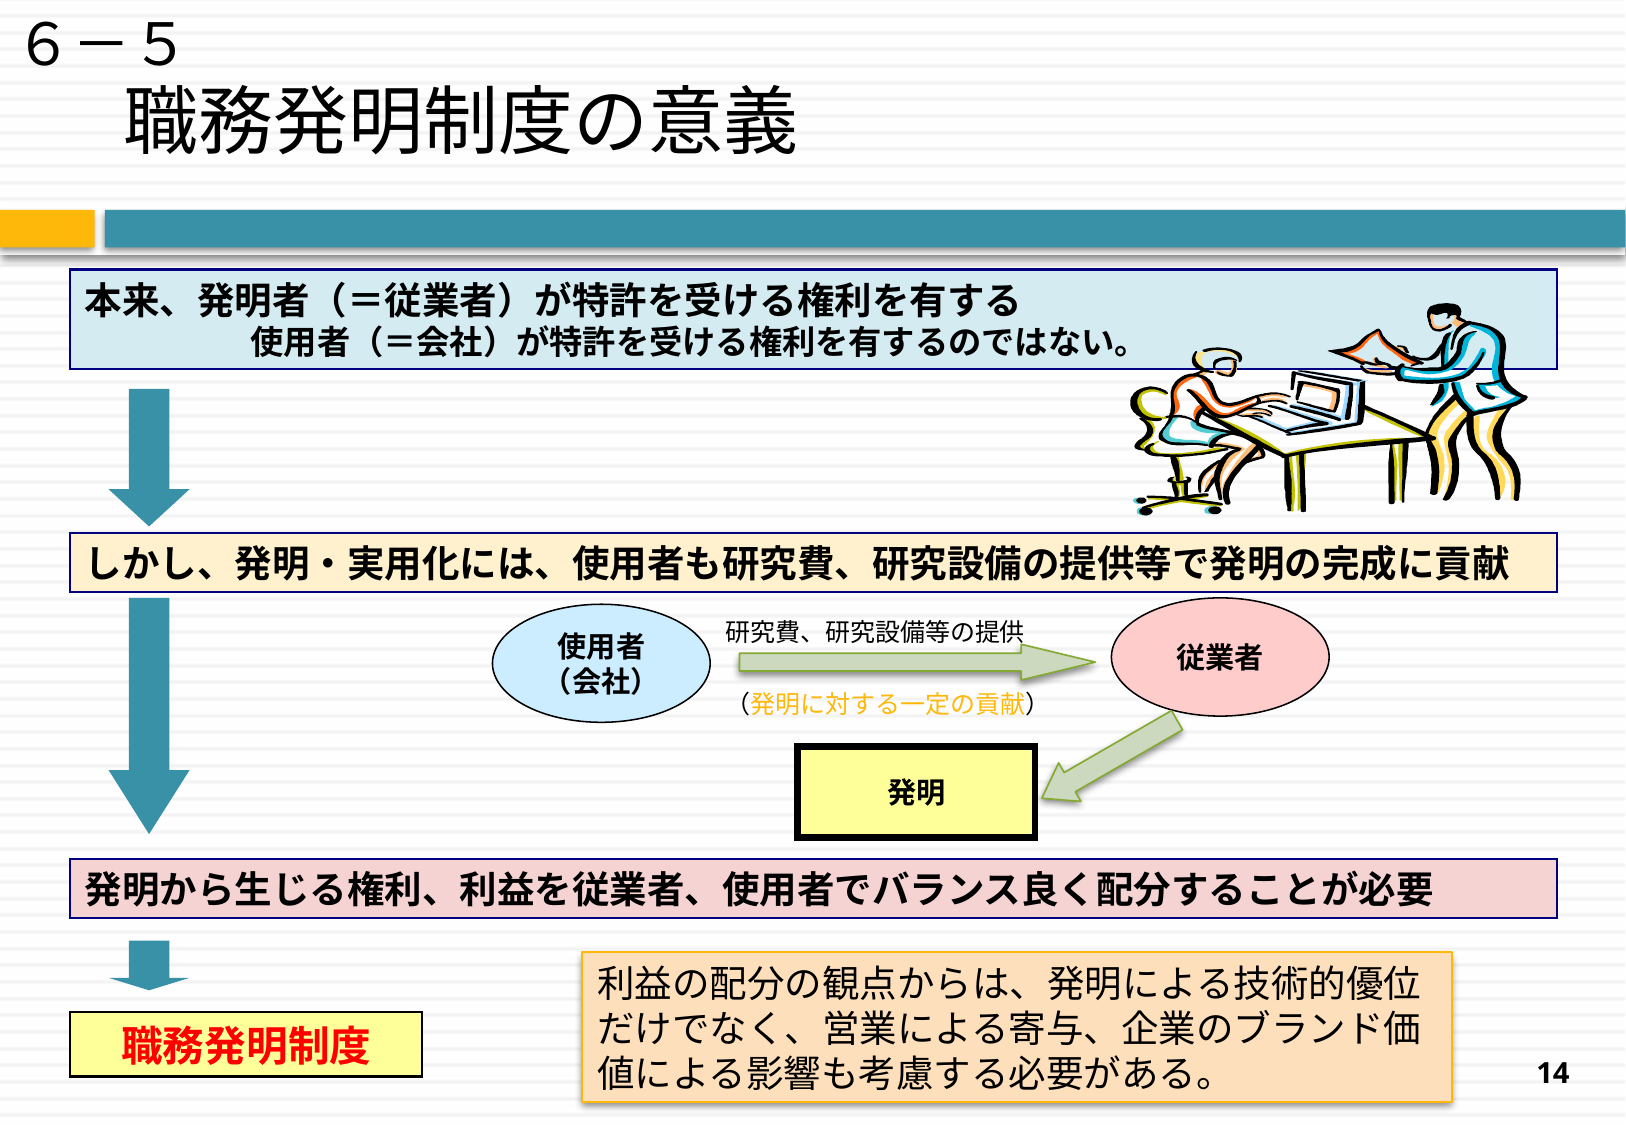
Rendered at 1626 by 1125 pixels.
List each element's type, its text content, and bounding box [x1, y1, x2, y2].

text_box [108, 597, 190, 835]
text_box ６－５ [0, 0, 237, 85]
title 職務発明制度の意義 [108, 37, 1559, 201]
text_box [108, 388, 190, 527]
text_box しかし、発明・実用化には、使用者も研究費、研究設備の提供等で発明の完成に貢献 [70, 533, 1557, 593]
text_box 本来、発明者（＝従業者）が特許を受ける権利を有する 使用者（＝会社）が特許を受ける権利を有するのではない。 [70, 269, 1557, 369]
text_box 発明から生じる権利、利益を従業者、使用者でバランス良く配分することが必要 [70, 858, 1557, 918]
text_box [492, 597, 1330, 838]
text_box [108, 940, 190, 991]
slide_number 14 [1478, 1043, 1625, 1106]
picture [1130, 302, 1528, 517]
text_box 職務発明制度 [70, 1012, 423, 1077]
text_box 利益の配分の観点からは、発明による技術的優位だけでなく、営業による寄与、企業のブランド価値による影響も考慮する必要がある。 [581, 951, 1453, 1103]
